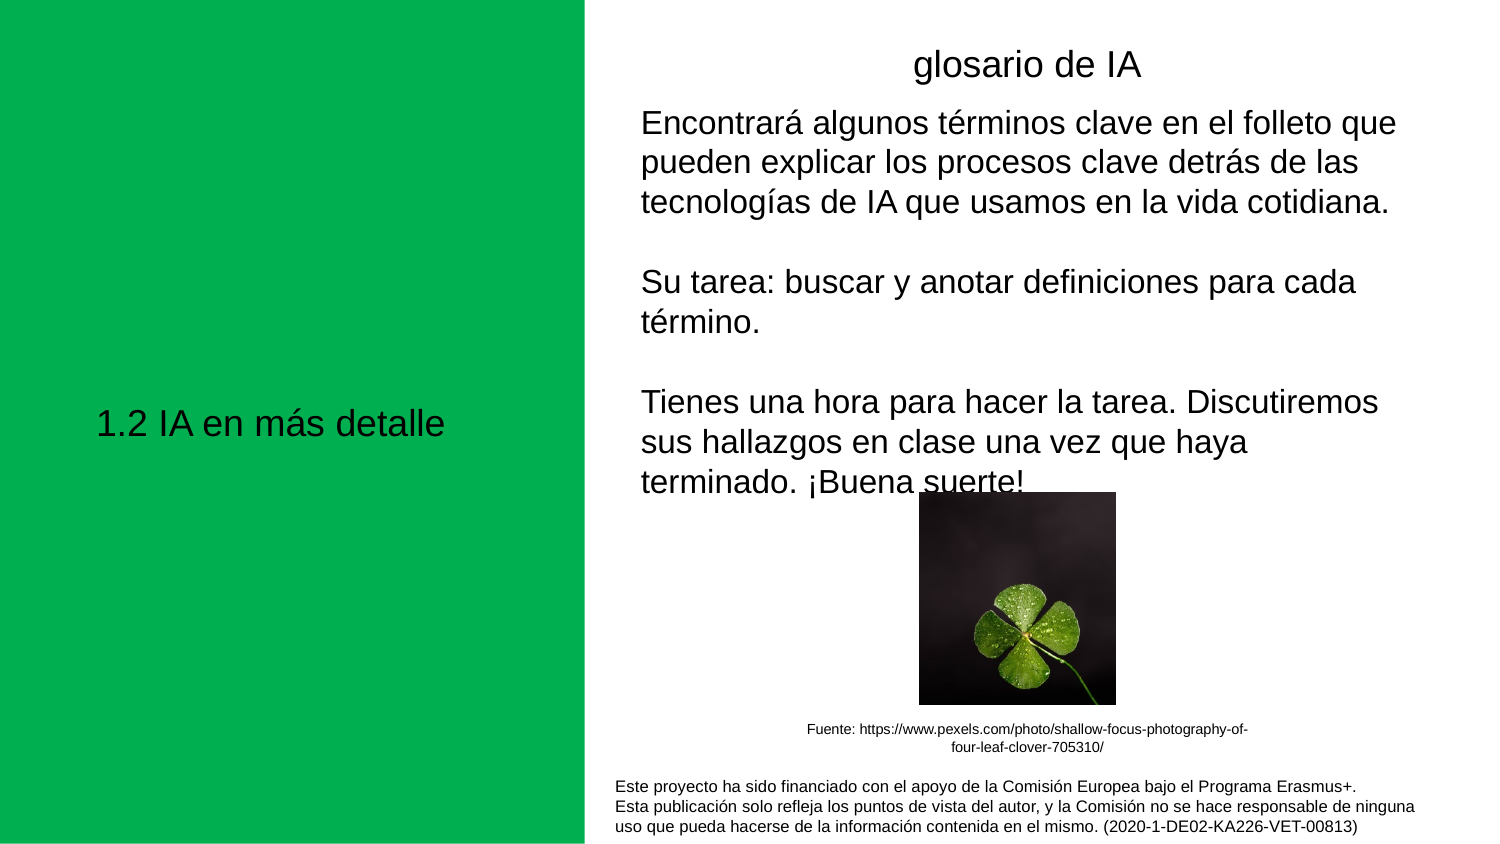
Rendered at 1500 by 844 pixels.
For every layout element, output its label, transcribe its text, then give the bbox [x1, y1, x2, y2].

text_box glosario de IA [850, 32, 1205, 92]
text_box [0, 0, 585, 844]
text_box Este proyecto ha sido financiado con el apoyo de la Comisión Europea bajo el Programa Erasmus+. Esta publicación solo refleja los puntos de vista del autor, y la Comisión no se hace responsable de ninguna uso que pueda hacerse de la información contenida en el mismo. (2020-1-DE02-KA226-VET-00813) [600, 767, 1459, 843]
text_box Fuente: https://www.pexels.com/photo/shallow-focus-photography-of-four-leaf-clover-705310/ [785, 712, 1270, 763]
picture [919, 492, 1116, 706]
text_box Encontrará algunos términos clave en el folleto que pueden explicar los procesos clave detrás de las tecnologías de IA que usamos en la vida cotidiana. Su tarea: buscar y anotar definiciones para cada término. Tienes una hora para hacer la tarea. Discutiremos sus hallazgos en clase una vez que haya terminado. ¡Buena suerte! [625, 93, 1430, 508]
text_box 1.2 IA en más detalle [81, 391, 504, 452]
